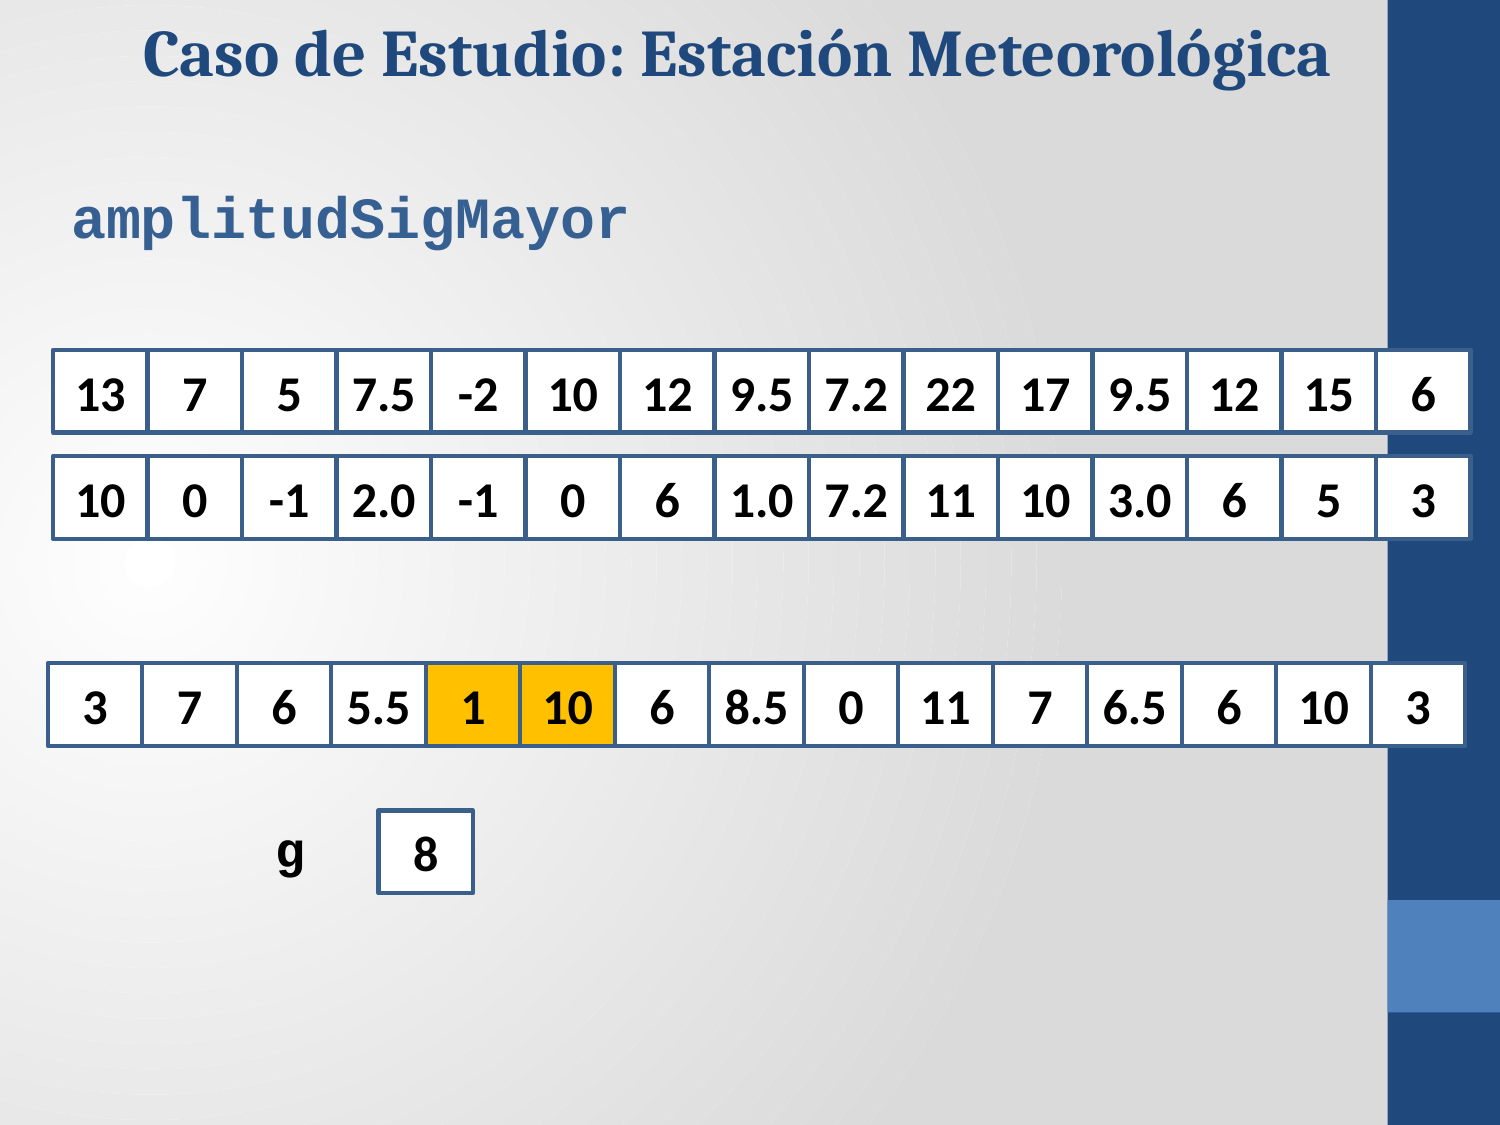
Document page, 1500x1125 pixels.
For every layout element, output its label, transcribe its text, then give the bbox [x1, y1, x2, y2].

text_box 9.5 [712, 348, 807, 435]
text_box 11 [901, 454, 996, 541]
text_box 0 [523, 454, 618, 541]
text_box 7 [140, 661, 235, 748]
text_box 6 [618, 454, 712, 541]
text_box 3 [1369, 661, 1467, 748]
text_box 10 [518, 661, 613, 748]
text_box 5 [240, 348, 334, 435]
text_box 2.0 [334, 454, 429, 541]
text_box 6 [235, 661, 329, 748]
text_box 13 [51, 348, 145, 435]
text_box 8.5 [707, 661, 802, 748]
text_box 6 [1374, 348, 1473, 435]
text_box -1 [429, 454, 523, 541]
text_box 6.5 [1085, 661, 1180, 748]
text_box 1.0 [712, 454, 807, 541]
text_box 6 [1185, 454, 1279, 541]
text_box 17 [996, 348, 1090, 435]
text_box 8 [376, 808, 475, 895]
text_box 6 [613, 661, 707, 748]
text_box -2 [429, 348, 523, 435]
text_box 9.5 [1090, 348, 1185, 435]
text_box 12 [1185, 348, 1279, 435]
text_box 5 [1279, 454, 1374, 541]
text_box 22 [901, 348, 996, 435]
text_box 0 [802, 661, 896, 748]
text_box 7.5 [334, 348, 429, 435]
text_box 7 [145, 348, 240, 435]
text_box 10 [523, 348, 618, 435]
text_box 3 [1374, 454, 1473, 541]
text_box g [260, 810, 403, 946]
text_box 12 [618, 348, 712, 435]
text_box -1 [240, 454, 334, 541]
text_box 10 [51, 454, 145, 541]
text_box 3 [46, 661, 140, 748]
text_box 6 [1180, 661, 1274, 748]
text_box 5.5 [329, 661, 424, 748]
text_box Caso de Estudio: Estación Meteorológica [64, 0, 1412, 100]
text_box 7.2 [807, 348, 901, 435]
text_box 11 [896, 661, 991, 748]
text_box 1 [424, 661, 518, 748]
text_box 3.0 [1090, 454, 1185, 541]
text_box 7.2 [807, 454, 901, 541]
text_box 15 [1279, 348, 1374, 435]
text_box amplitudSigMayor [56, 172, 647, 258]
text_box 10 [996, 454, 1090, 541]
text_box 10 [1274, 661, 1369, 748]
text_box 7 [991, 661, 1085, 748]
text_box 0 [145, 454, 240, 541]
